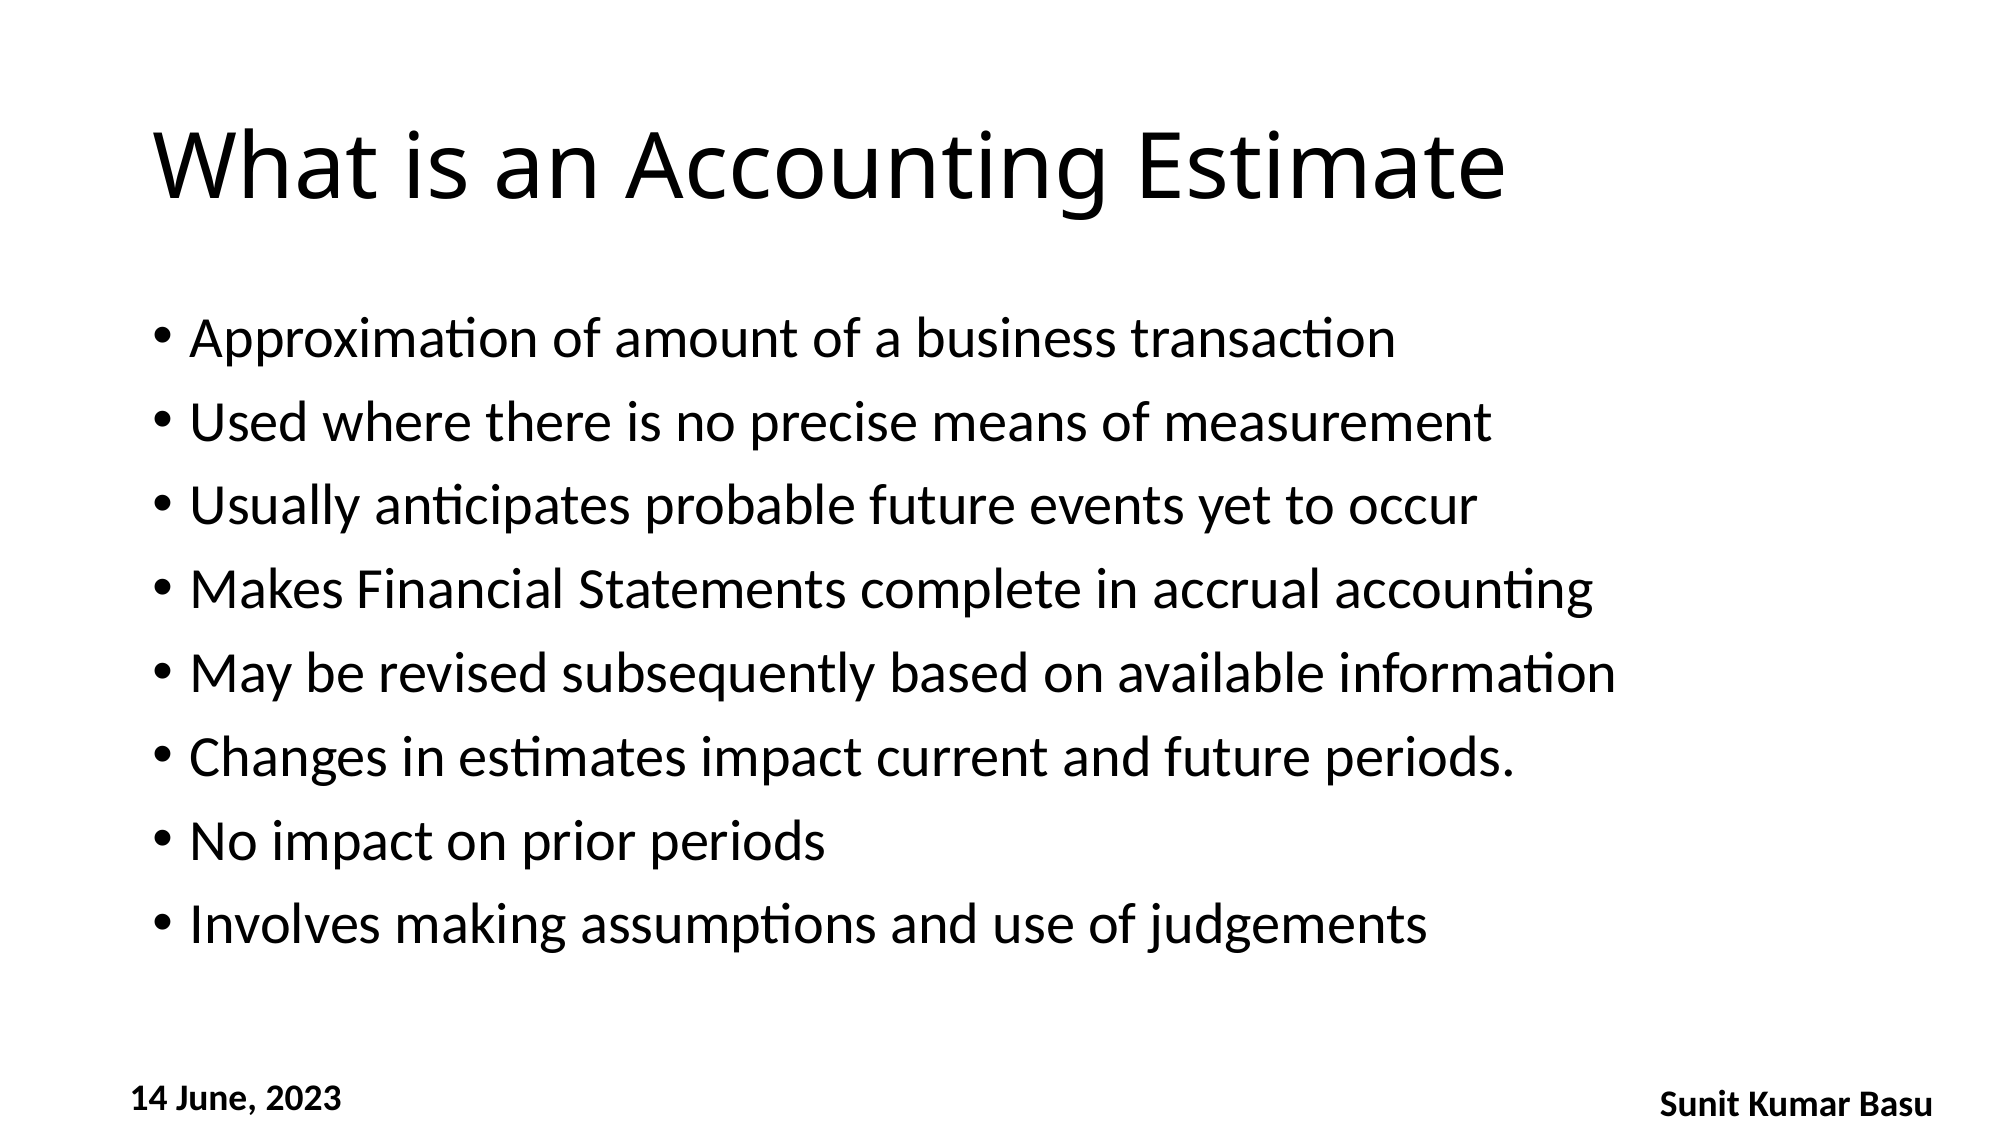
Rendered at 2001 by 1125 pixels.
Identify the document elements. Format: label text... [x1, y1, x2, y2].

text_box Sunit Kumar Basu [1645, 1071, 1949, 1125]
text_box 14 June, 2023 [114, 1065, 357, 1125]
title What is an Accounting Estimate [137, 59, 1863, 278]
list Approximation of amount of a business transaction Used where there is no precise means of measurement Usually anticipates probable future events yet to occur Makes Financial Statements complete in accrual accounting May be revised subsequently based on available information Changes in estimates impact current and future periods. No impact on prior periods Involves making assumptions and use of judgements [137, 299, 1863, 1014]
